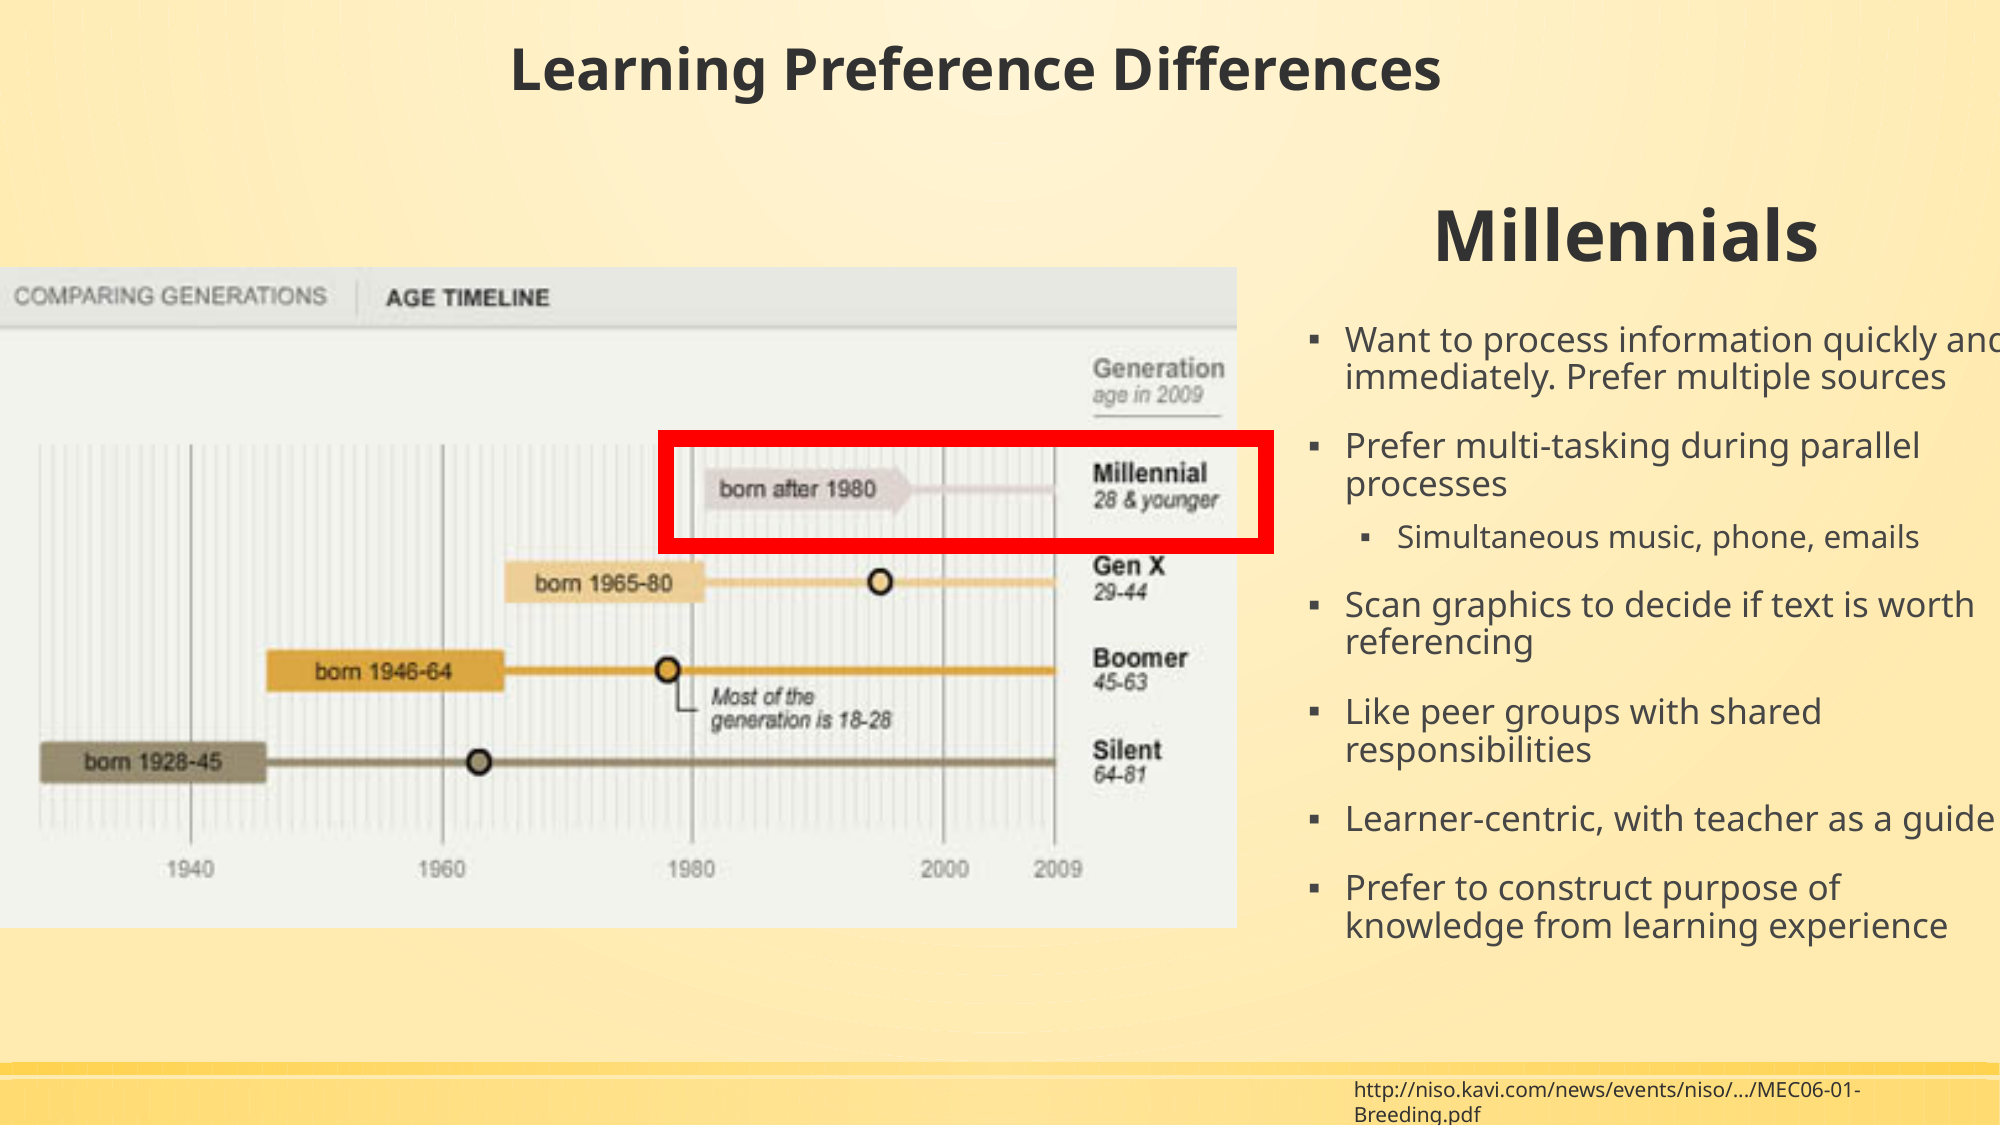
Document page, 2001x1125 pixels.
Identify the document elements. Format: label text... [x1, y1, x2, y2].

title Learning Preference Differences [196, 33, 1756, 111]
picture [0, 267, 1237, 928]
text_box Millennials [1418, 159, 1909, 285]
text_box [1237, 430, 1274, 554]
text_box http://niso.kavi.com/news/events/niso/.../MEC06-01-Breeding.pdf [1339, 1069, 1987, 1125]
list Want to process information quickly and immediately. Prefer multiple sources Prefer multi-tasking during parallel processes Simultaneous music, phone, emails Scan graphics to decide if text is worth referencing Like peer groups with shared responsibilities Learner-centric, with teacher as a guide Prefer to construct purpose of knowledge from learning experience [1285, 314, 2000, 991]
